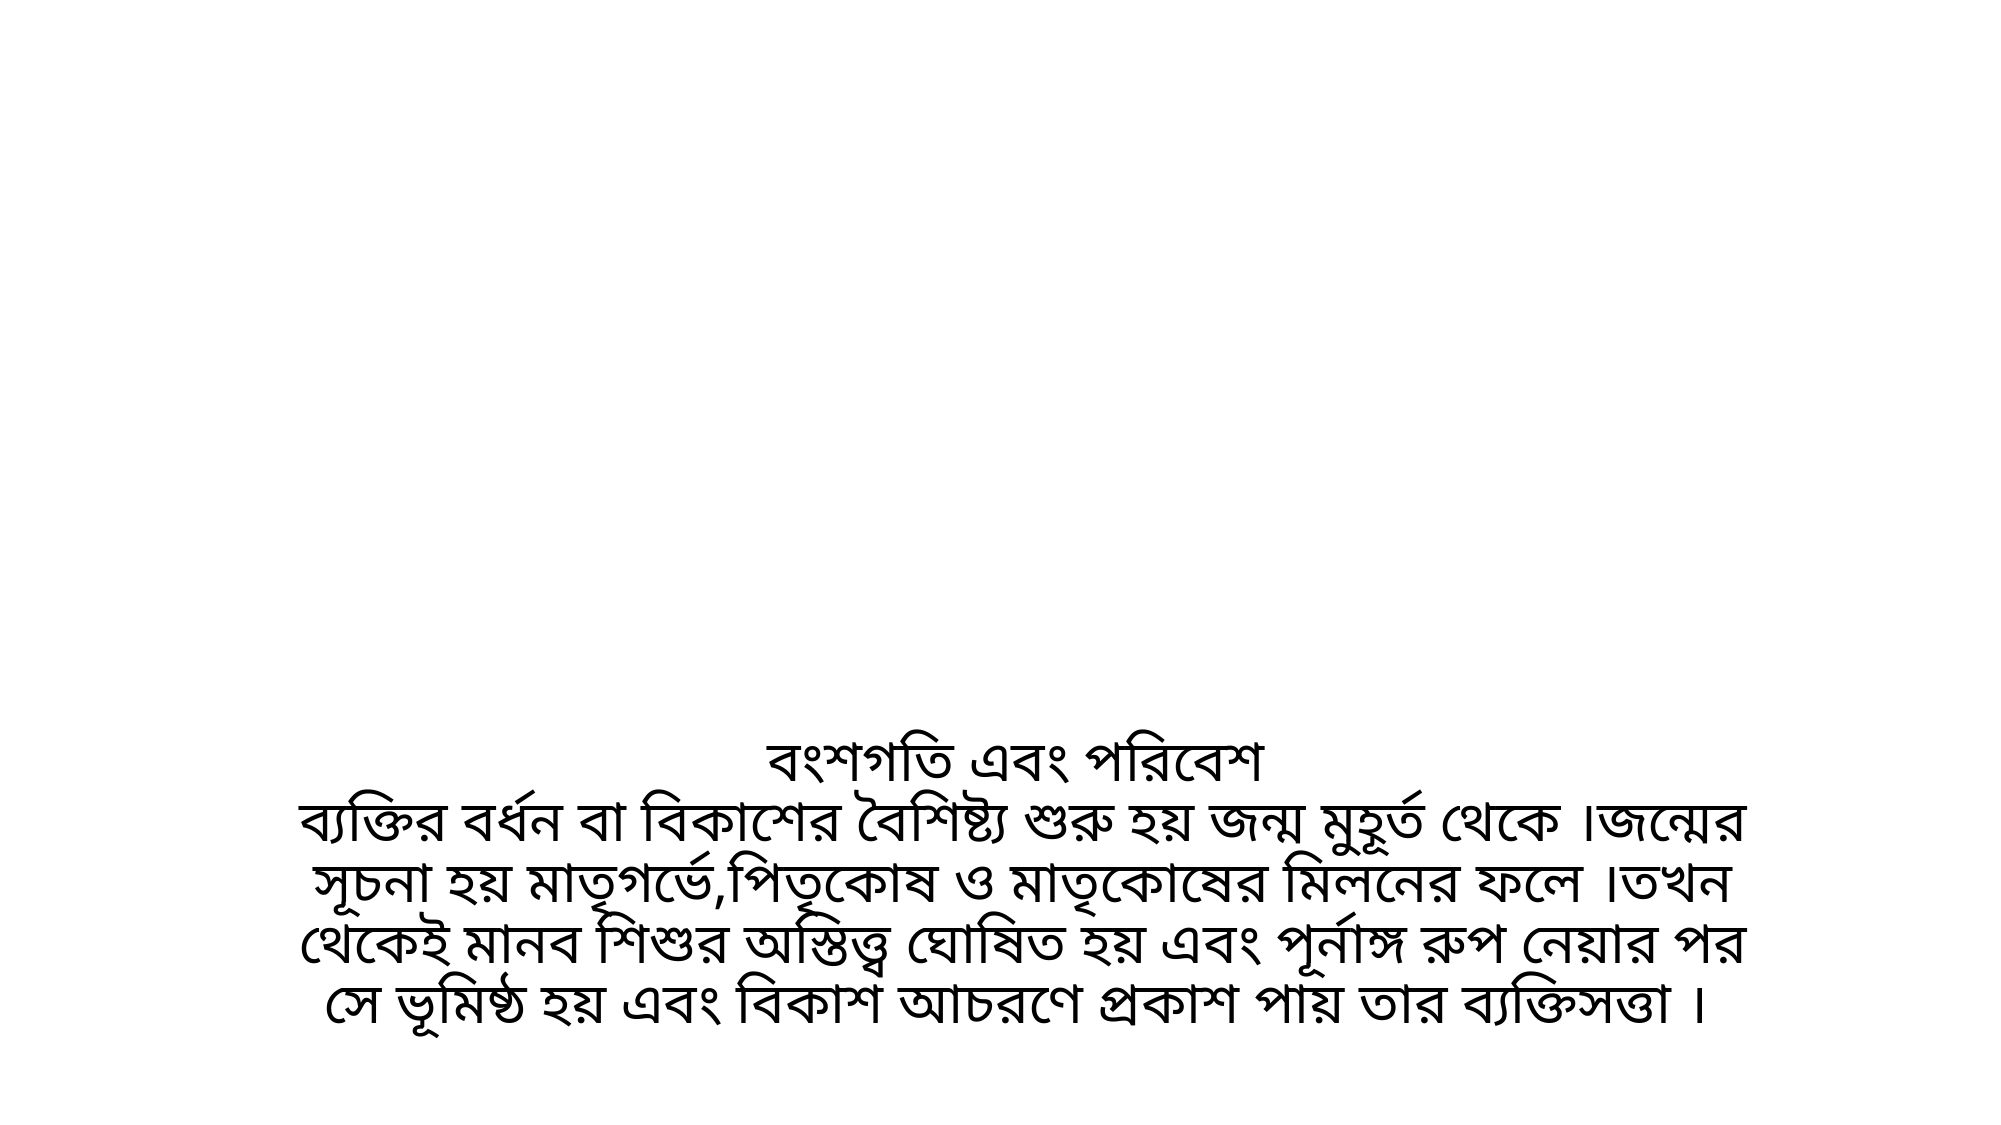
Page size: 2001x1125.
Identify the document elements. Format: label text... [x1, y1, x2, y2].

title বংশগতি এবং পরিবেশ ব্যক্তির বর্ধন বা বিকাশের বৈশিষ্ট্য শুরু হয় জন্ম মুহূর্ত থেকে ।জন্মের সূচনা হয় মাতৃগর্ভে,পিতৃকোষ ও মাতৃকোষের মিলনের ফলে ।তখন থেকেই মানব শিশুর অস্তিত্ত্ব ঘোষিত হয় এবং পূর্নাঙ্গ রুপ নেয়ার পর সে ভূমিষ্ঠ হয় এবং বিকাশ আচরণে প্রকাশ পায় তার ব্যক্তিসত্তা । [273, 712, 1774, 1105]
subtitle [226, 666, 1727, 939]
